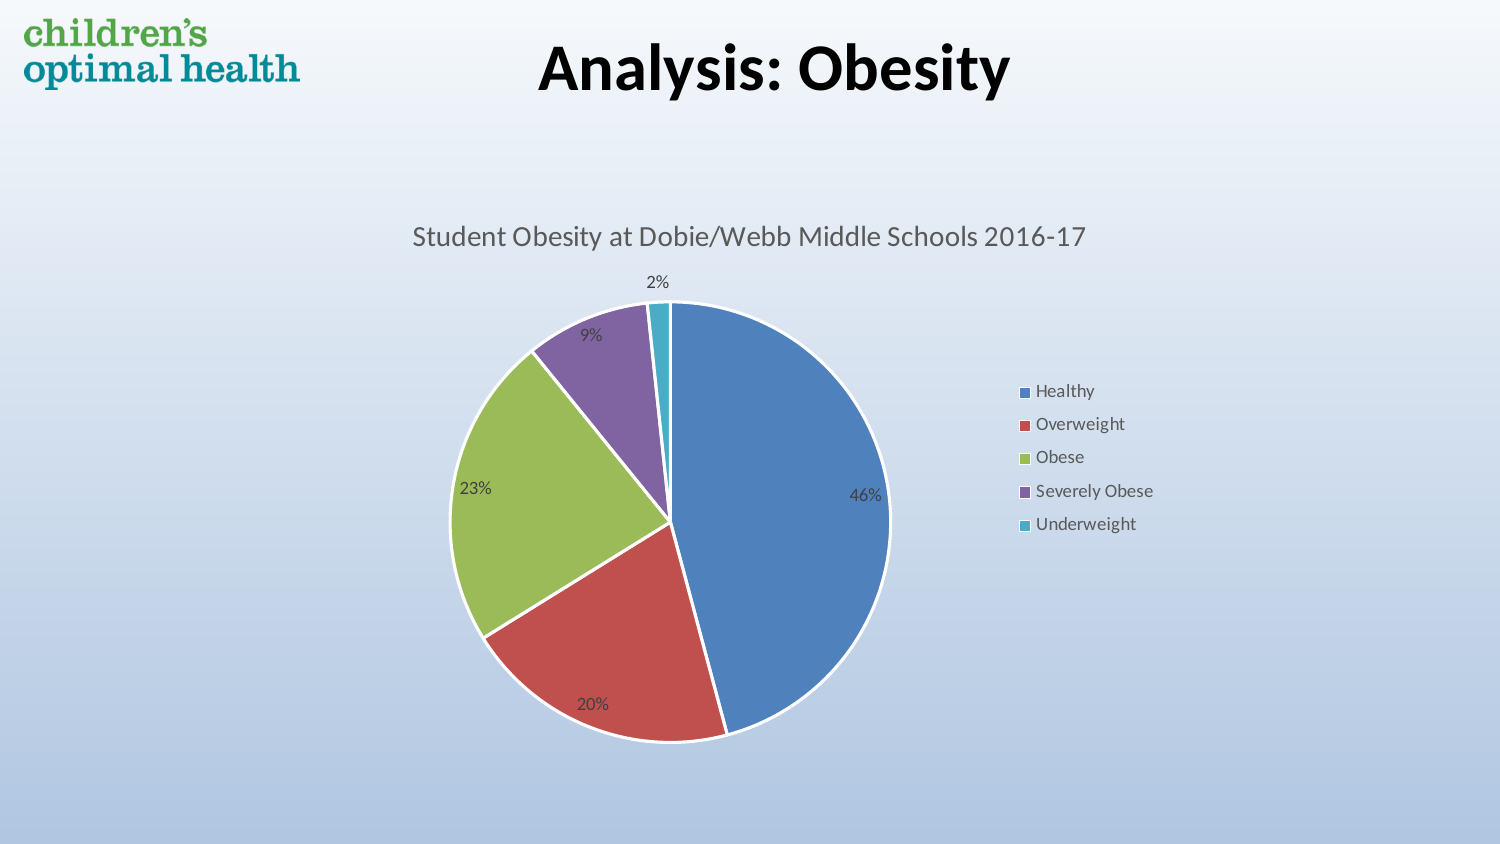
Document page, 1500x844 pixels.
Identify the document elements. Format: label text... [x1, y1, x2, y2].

title Analysis: Obesity [99, 18, 1450, 110]
chart [74, 196, 1426, 754]
picture [24, 18, 301, 90]
